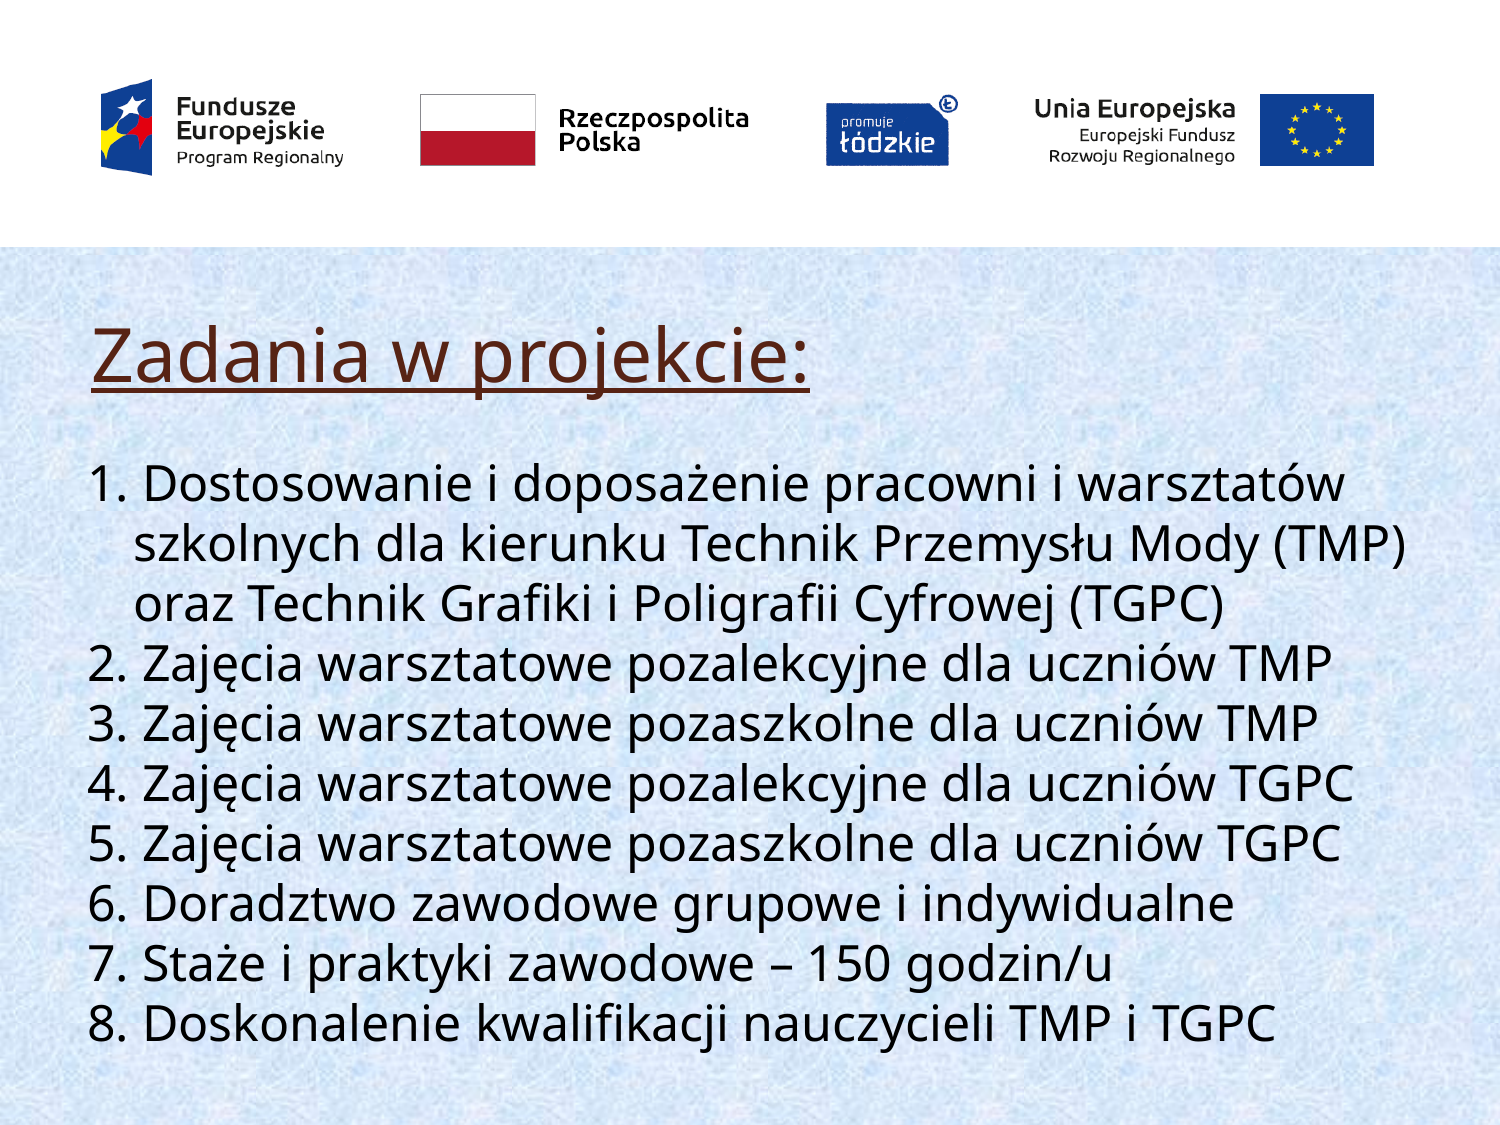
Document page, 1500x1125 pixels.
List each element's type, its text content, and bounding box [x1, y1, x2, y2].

picture [0, 0, 1500, 1125]
list 1. Dostosowanie i doposażenie pracowni i warsztatów szkolnych dla kierunku Technik Przemysłu Mody (TMP) oraz Technik Grafiki i Poligrafii Cyfrowej (TGPC) 2. Zajęcia warsztatowe pozalekcyjne dla uczniów TMP 3. Zajęcia warsztatowe pozaszkolne dla uczniów TMP 4. Zajęcia warsztatowe pozalekcyjne dla uczniów TGPC 5. Zajęcia warsztatowe pozaszkolne dla uczniów TGPC 6. Doradztwo zawodowe grupowe i indywidualne 7. Staże i praktyki zawodowe – 150 godzin/u 8. Doskonalenie kwalifikacji nauczycieli TMP i TGPC [58, 444, 1500, 1125]
title Zadania w projekcie: [76, 259, 1478, 443]
